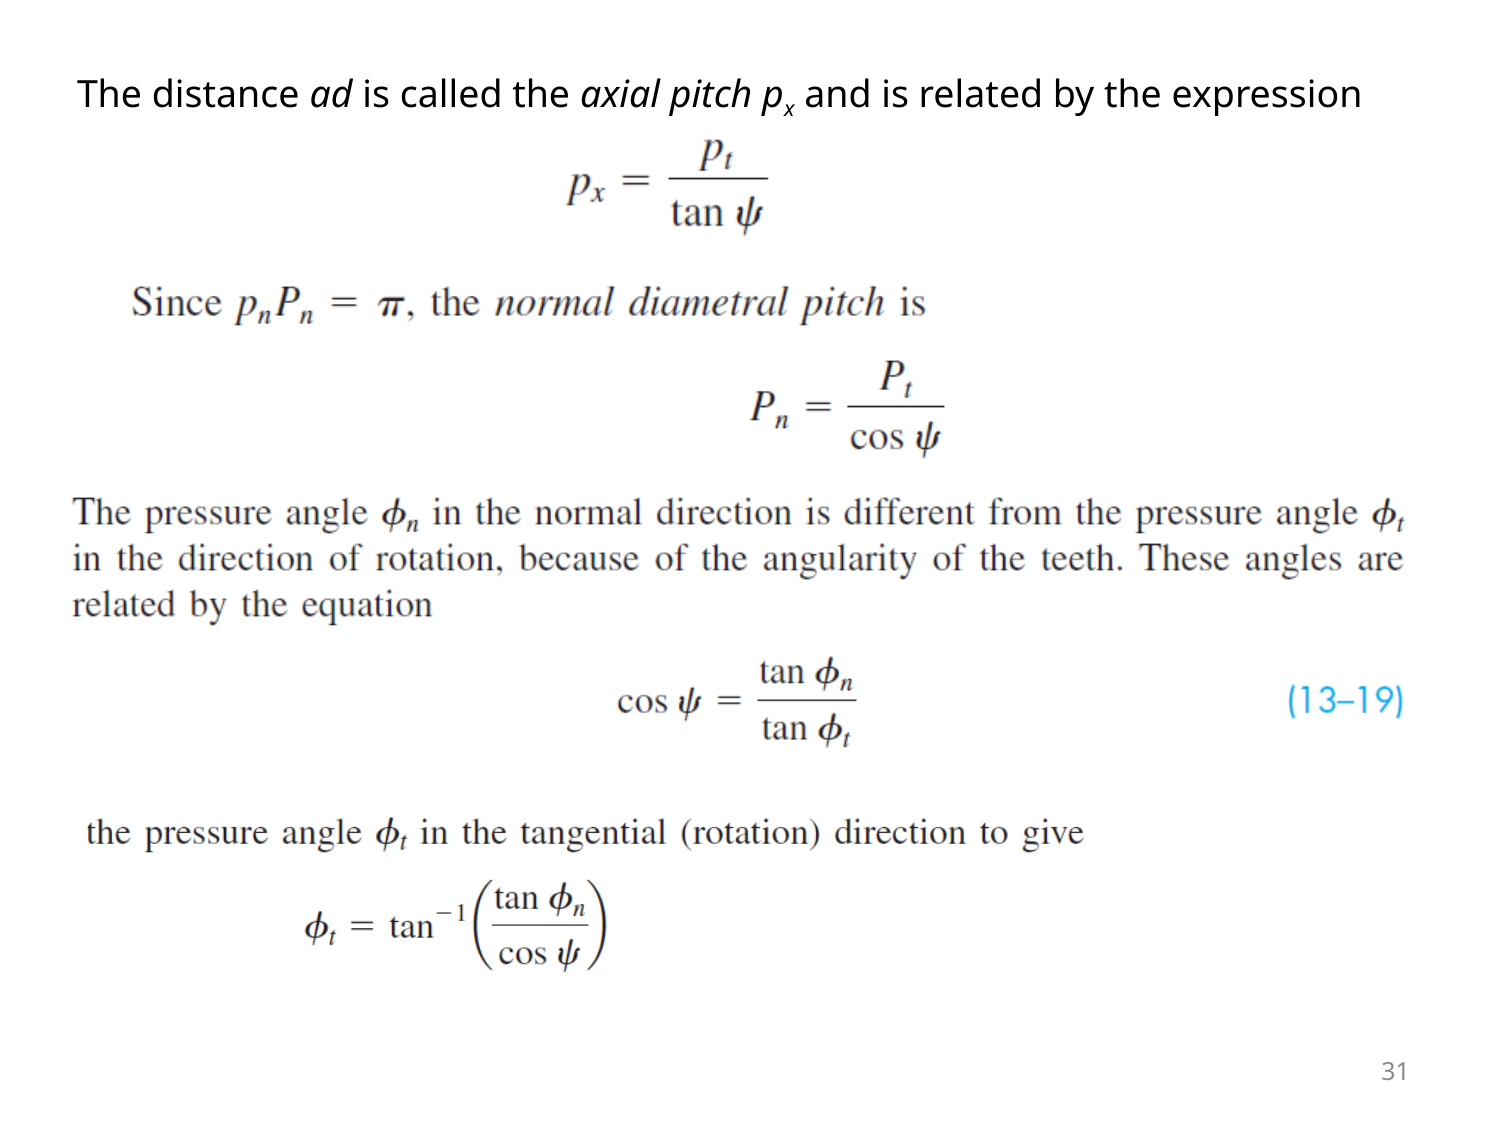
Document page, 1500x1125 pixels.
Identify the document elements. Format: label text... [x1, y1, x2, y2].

slide_number 31 [1074, 1042, 1425, 1103]
text_box The distance ad is called the axial pitch px and is related by the expression [62, 62, 1425, 129]
picture [62, 489, 1423, 767]
picture [87, 808, 1101, 985]
picture [117, 274, 1001, 463]
picture [549, 122, 787, 251]
